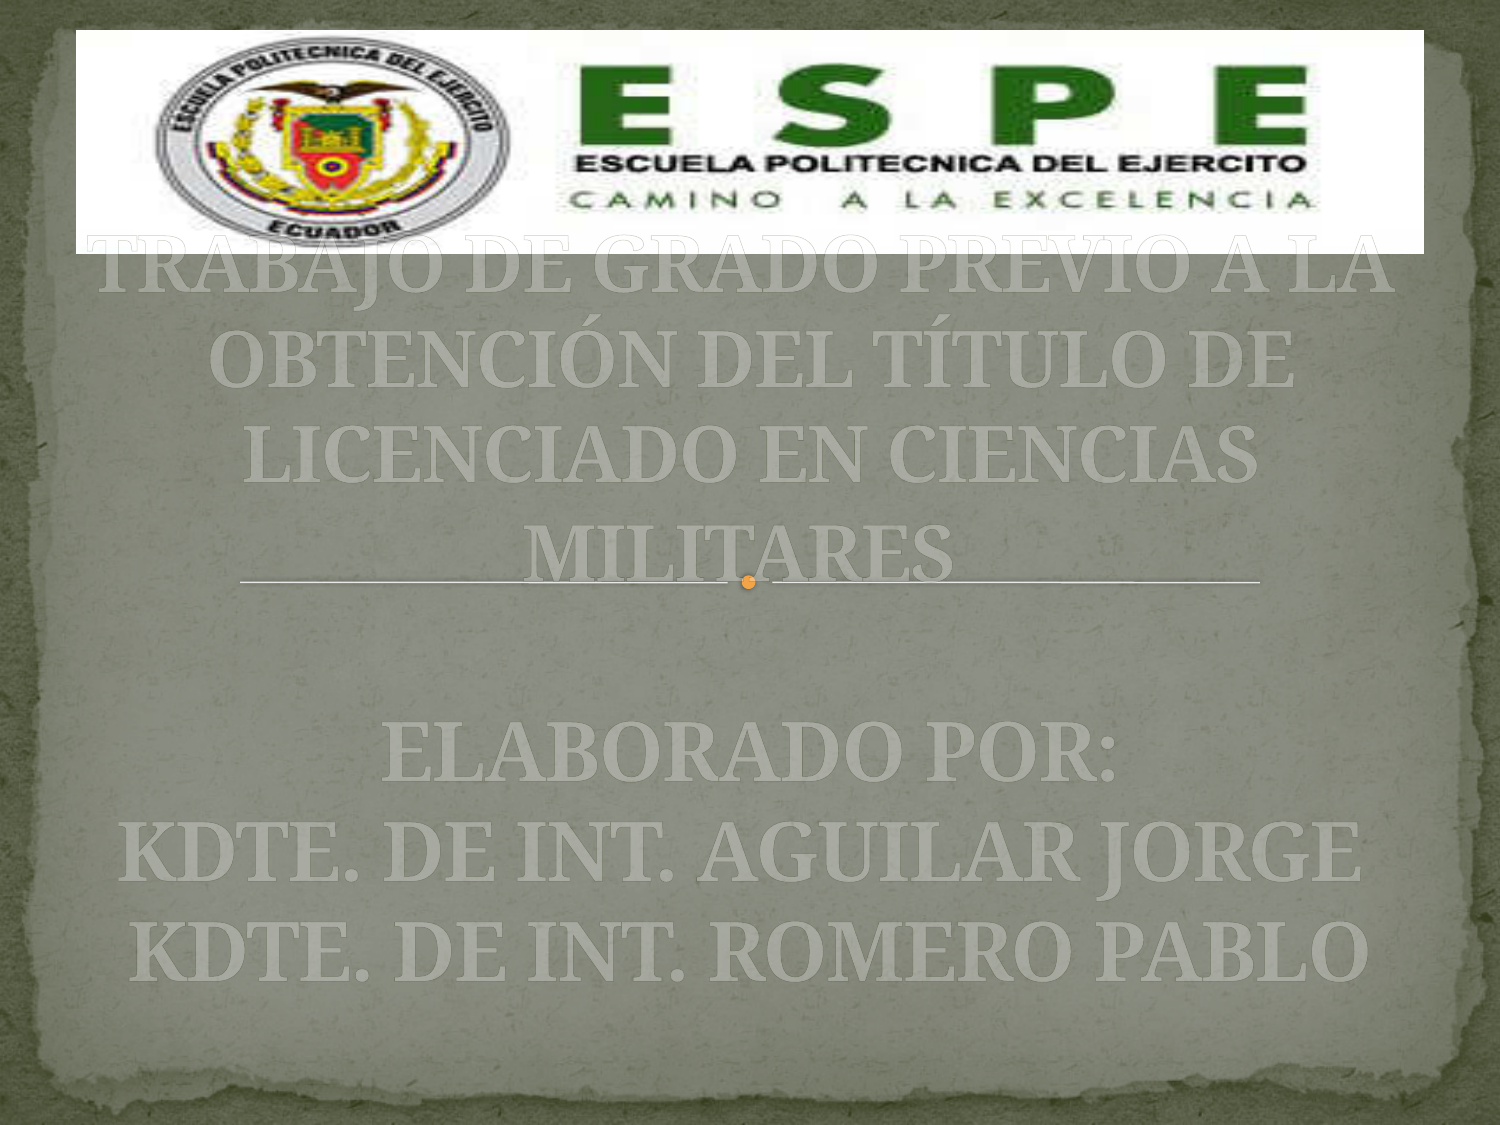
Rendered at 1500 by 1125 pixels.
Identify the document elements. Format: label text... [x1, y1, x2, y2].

title TRABAJO DE GRADO PREVIO A LA OBTENCIÓN DEL TÍTULO DE LICENCIADO EN CIENCIAS MILITARES ELABORADO POR: KDTE. DE INT. AGUILAR JORGE KDTE. DE INT. ROMERO PABLO [0, 680, 1500, 1006]
picture [76, 30, 1424, 254]
